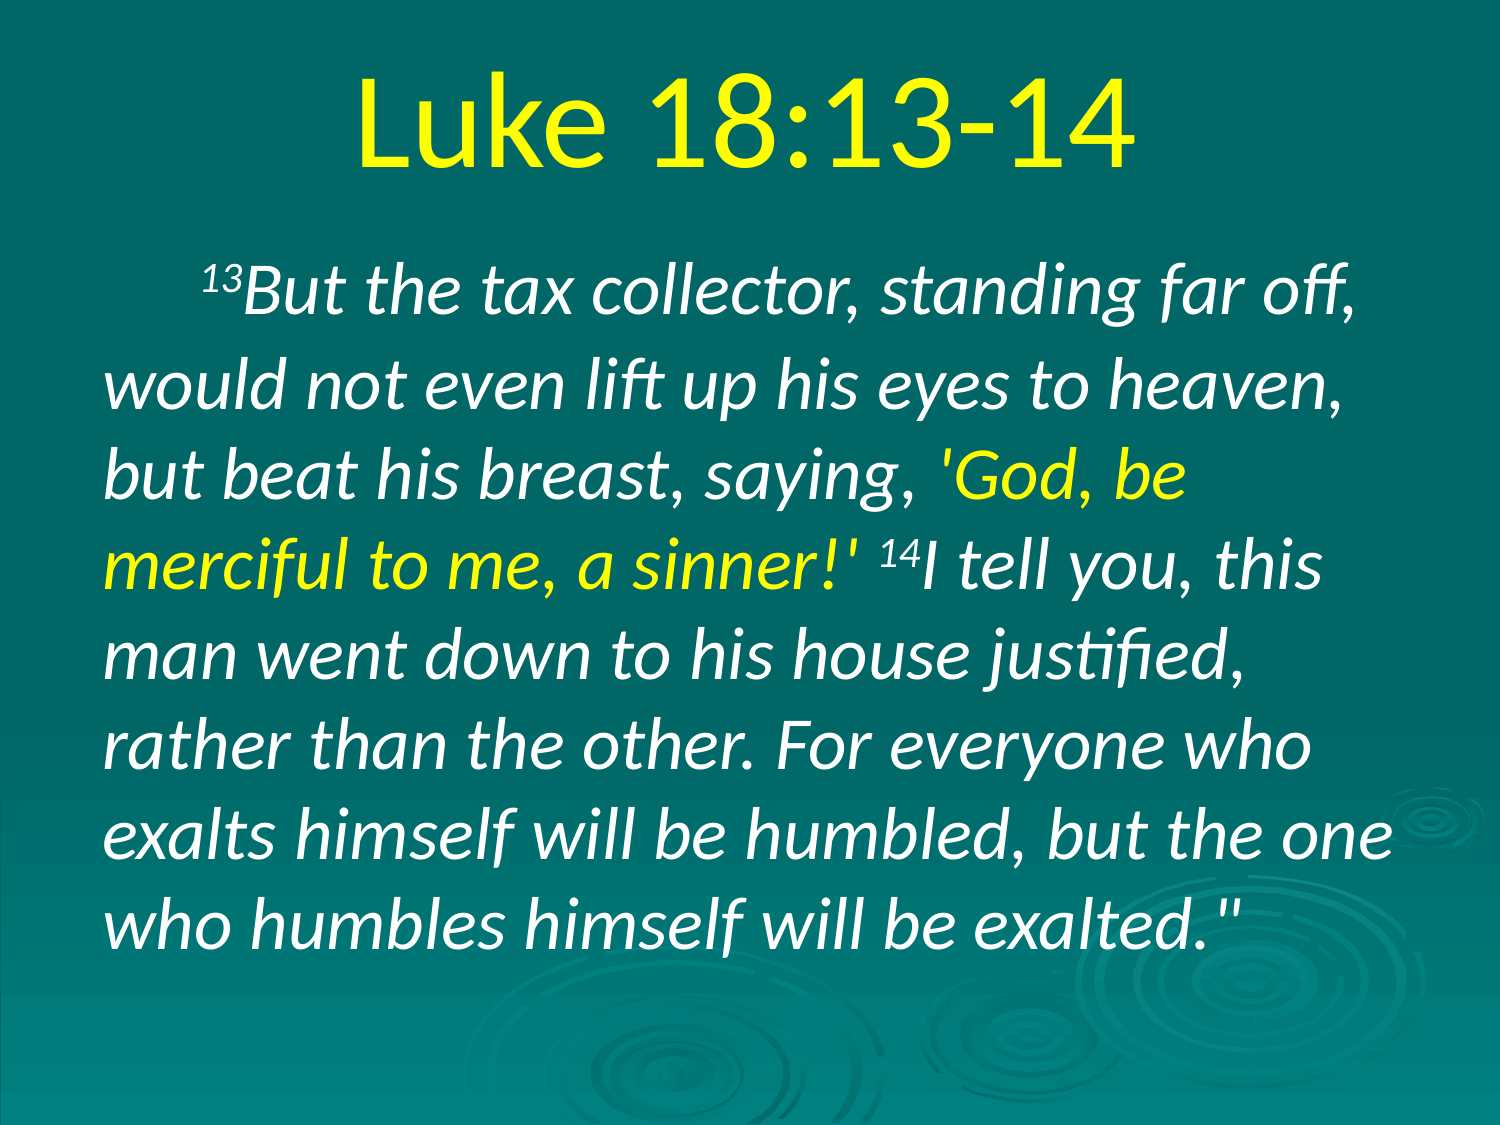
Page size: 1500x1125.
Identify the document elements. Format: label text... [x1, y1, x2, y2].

text_box 13But the tax collector, standing far off, would not even lift up his eyes to heaven, but beat his breast, saying, 'God, be merciful to me, a sinner!' 14I tell you, this man went down to his house justified, rather than the other. For everyone who exalts himself will be humbled, but the one who humbles himself will be exalted." [87, 207, 1463, 1125]
title Luke 18:13-14 [37, 37, 1455, 188]
